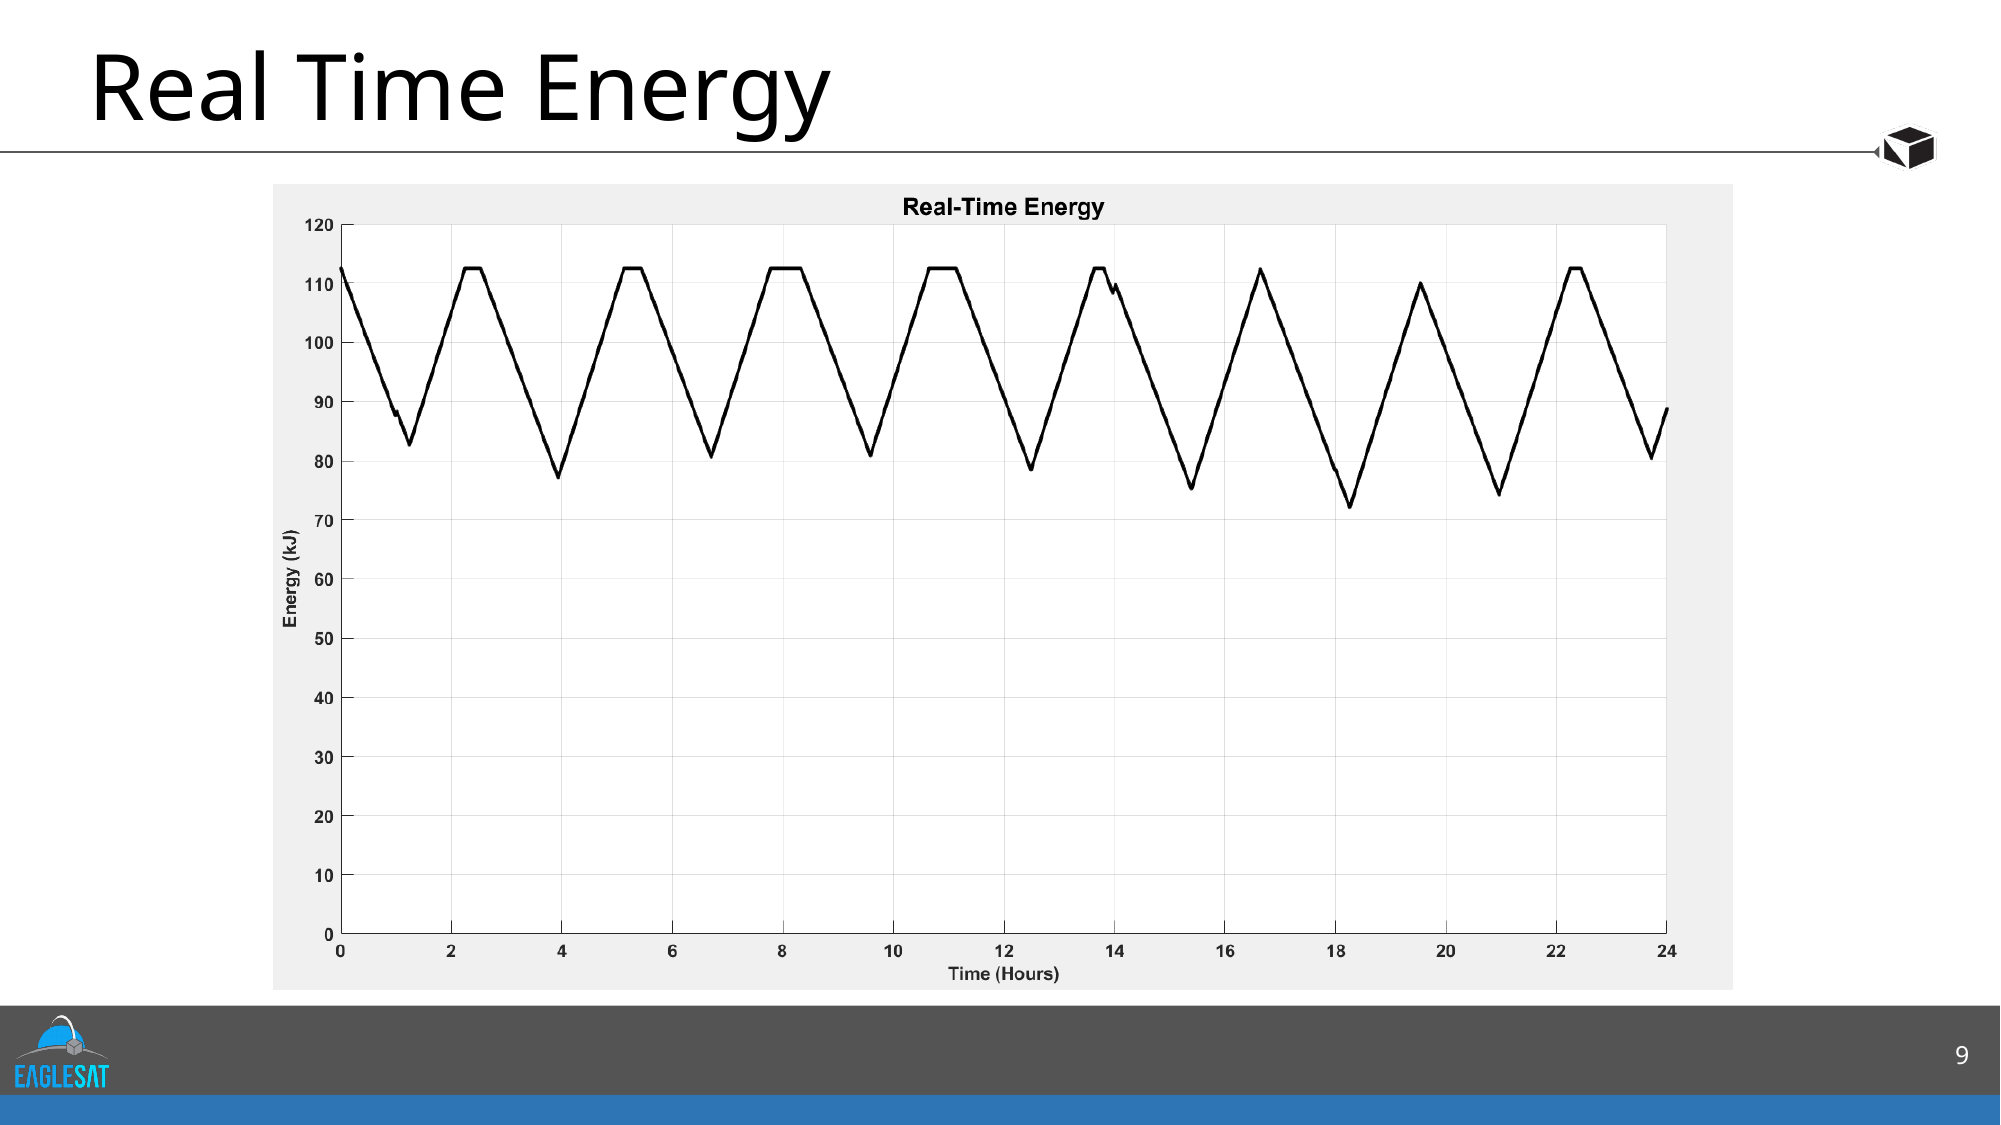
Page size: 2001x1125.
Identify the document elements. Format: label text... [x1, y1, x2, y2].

picture [10, 1008, 114, 1090]
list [273, 184, 1733, 990]
title Real Time Energy [74, 28, 1800, 148]
slide_number 9 [1534, 1026, 1985, 1087]
